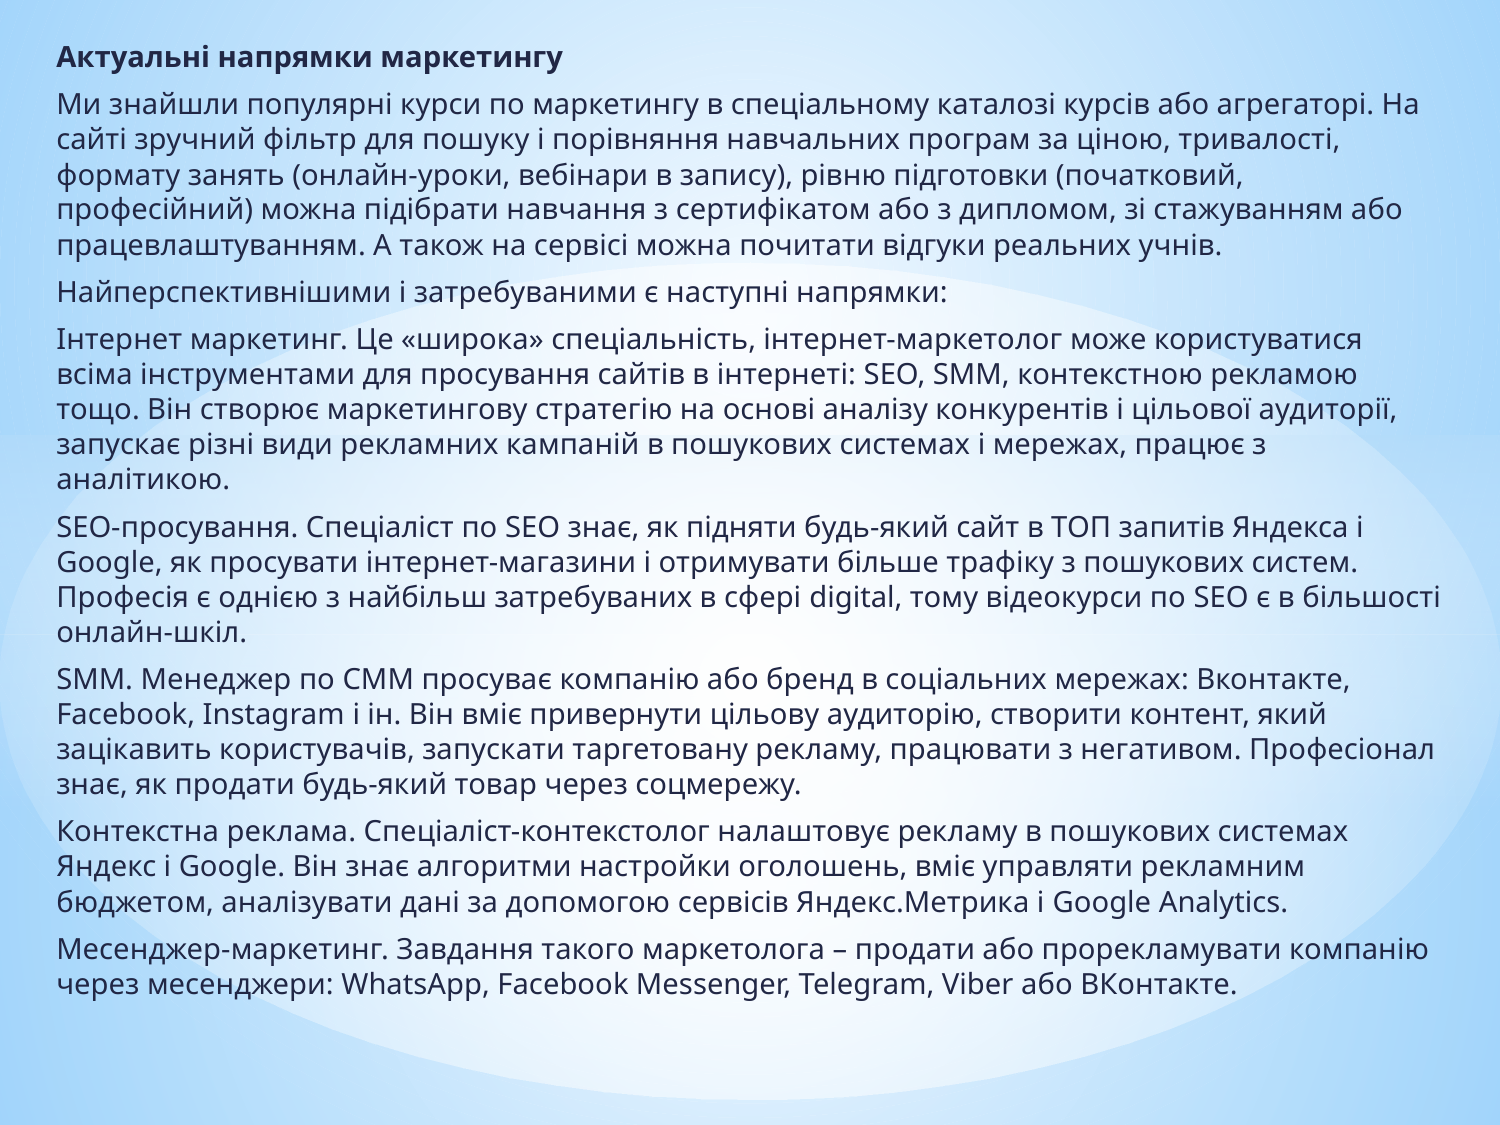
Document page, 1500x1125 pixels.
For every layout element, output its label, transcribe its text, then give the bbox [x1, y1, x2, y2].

subtitle Актуальні напрямки маркетингу Ми знайшли популярні курси по маркетингу в спеціальному каталозі курсів або агрегаторі. На сайті зручний фільтр для пошуку і порівняння навчальних програм за ціною, тривалості, формату занять (онлайн-уроки, вебінари в запису), рівню підготовки (початковий, професійний) можна підібрати навчання з сертифікатом або з дипломом, зі стажуванням або працевлаштуванням. А також на сервісі можна почитати відгуки реальних учнів. Найперспективнішими і затребуваними є наступні напрямки: Інтернет маркетинг. Це «широка» спеціальність, інтернет-маркетолог може користуватися всіма інструментами для просування сайтів в інтернеті: SEO, SMM, контекстною рекламою тощо. Він створює маркетингову стратегію на основі аналізу конкурентів і цільової аудиторії, запускає різні види рекламних кампаній в пошукових системах і мережах, працює з аналітикою. SEO-просування. Спеціаліст по SEO знає, як підняти будь-який сайт в ТОП запитів Яндекса і Google, як просувати інтернет-магазини і отримувати більше трафіку з пошукових систем. Професія є однією з найбільш затребуваних в сфері digital, тому відеокурси по SEO є в більшості онлайн-шкіл. SMM. Менеджер по СММ просуває компанію або бренд в соціальних мережах: Вконтакте, Facebook, Instagram і ін. Він вміє привернути цільову аудиторію, створити контент, який зацікавить користувачів, запускати таргетовану рекламу, працювати з негативом. Професіонал знає, як продати будь-який товар через соцмережу. Контекстна реклама. Спеціаліст-контекстолог налаштовує рекламу в пошукових системах Яндекс і Google. Він знає алгоритми настройки оголошень, вміє управляти рекламним бюджетом, аналізувати дані за допомогою сервісів Яндекс.Метрика і Google Analytics. Месенджер-маркетинг. Завдання такого маркетолога – продати або прорекламувати компанію через месенджери: WhatsApp, Facebook Messenger, Telegram, Viber або ВКонтакте. [41, 30, 1459, 1071]
